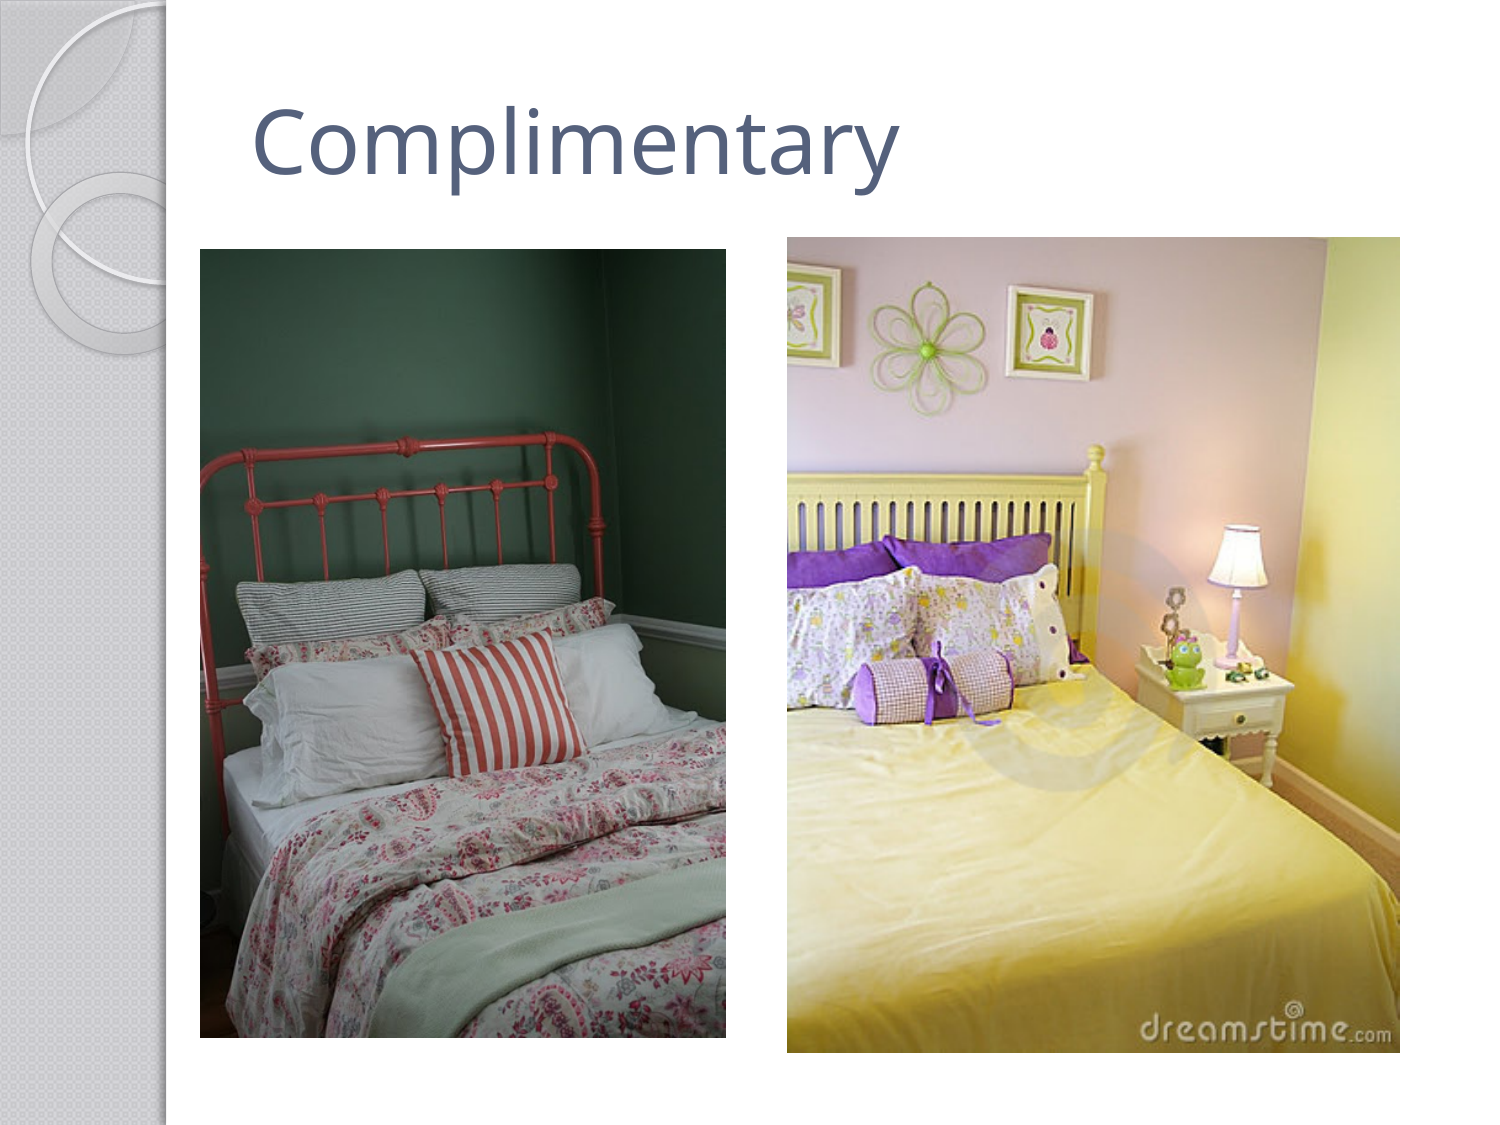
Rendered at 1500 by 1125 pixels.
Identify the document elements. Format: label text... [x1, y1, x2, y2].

title Complimentary [235, 45, 1466, 233]
picture [787, 237, 1401, 1054]
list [199, 249, 726, 1038]
